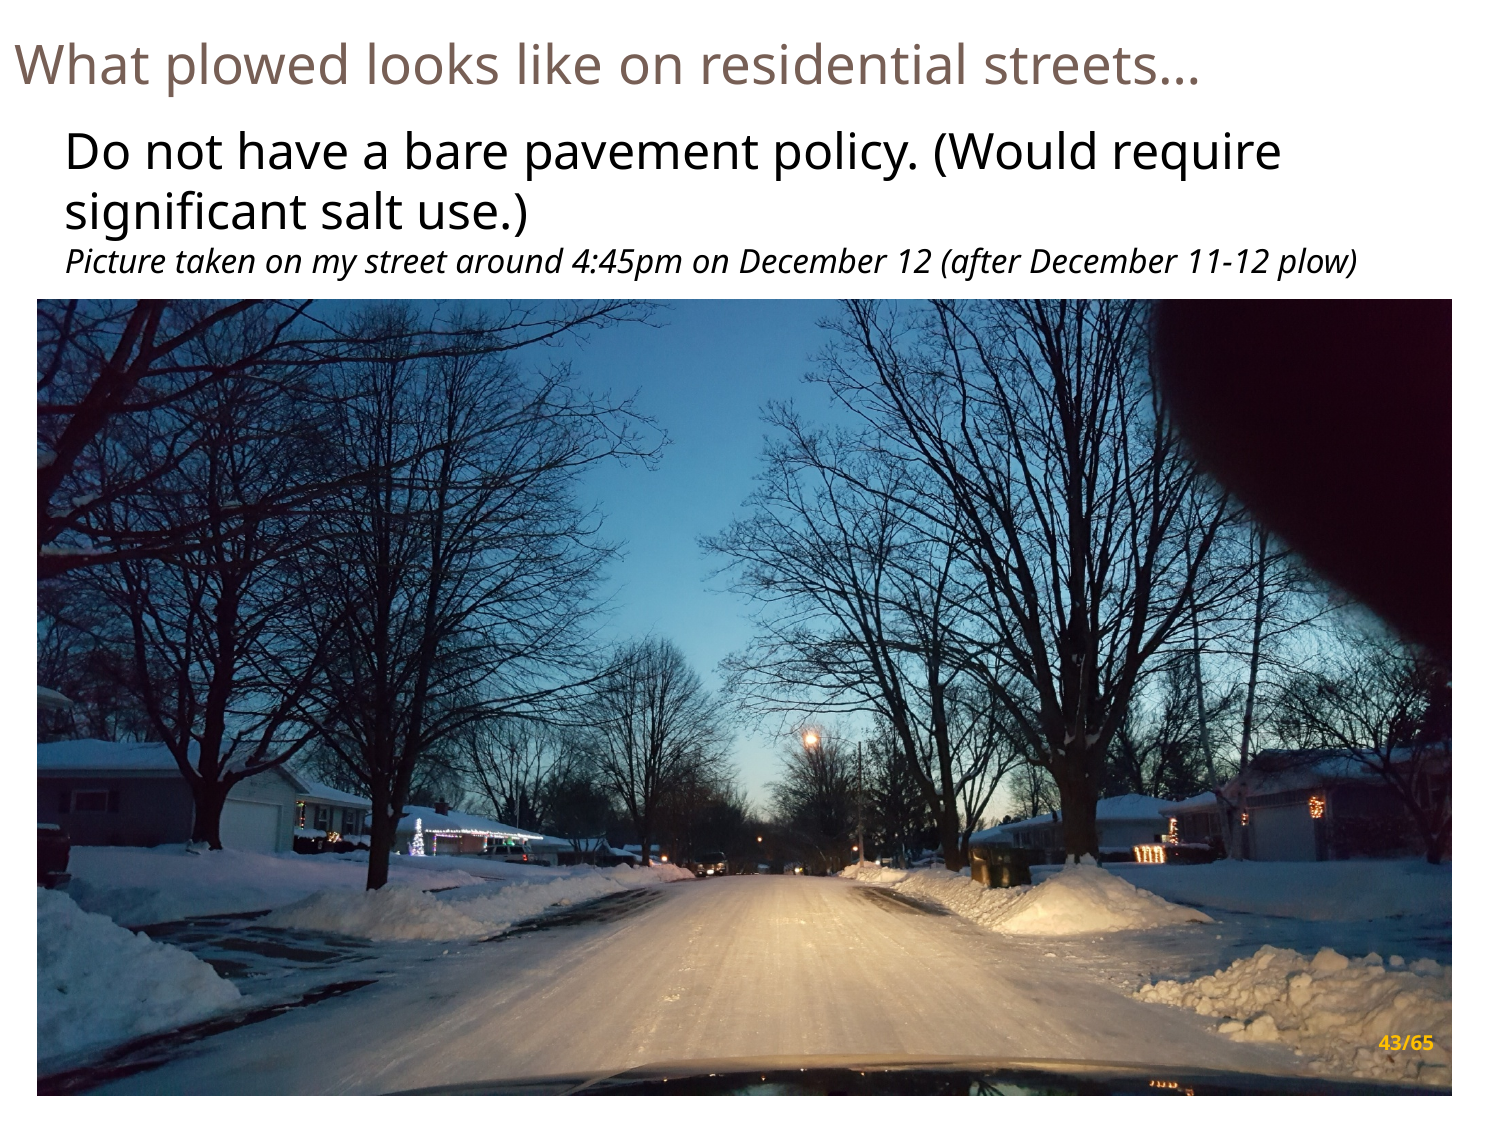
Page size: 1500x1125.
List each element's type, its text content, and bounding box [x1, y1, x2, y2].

title What plowed looks like on residential streets… [0, 0, 1450, 125]
text_box Do not have a bare pavement policy. (Would require significant salt use.) Picture taken on my street around 4:45pm on December 12 (after December 11-12 plow) [49, 112, 1388, 298]
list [37, 299, 1452, 1096]
